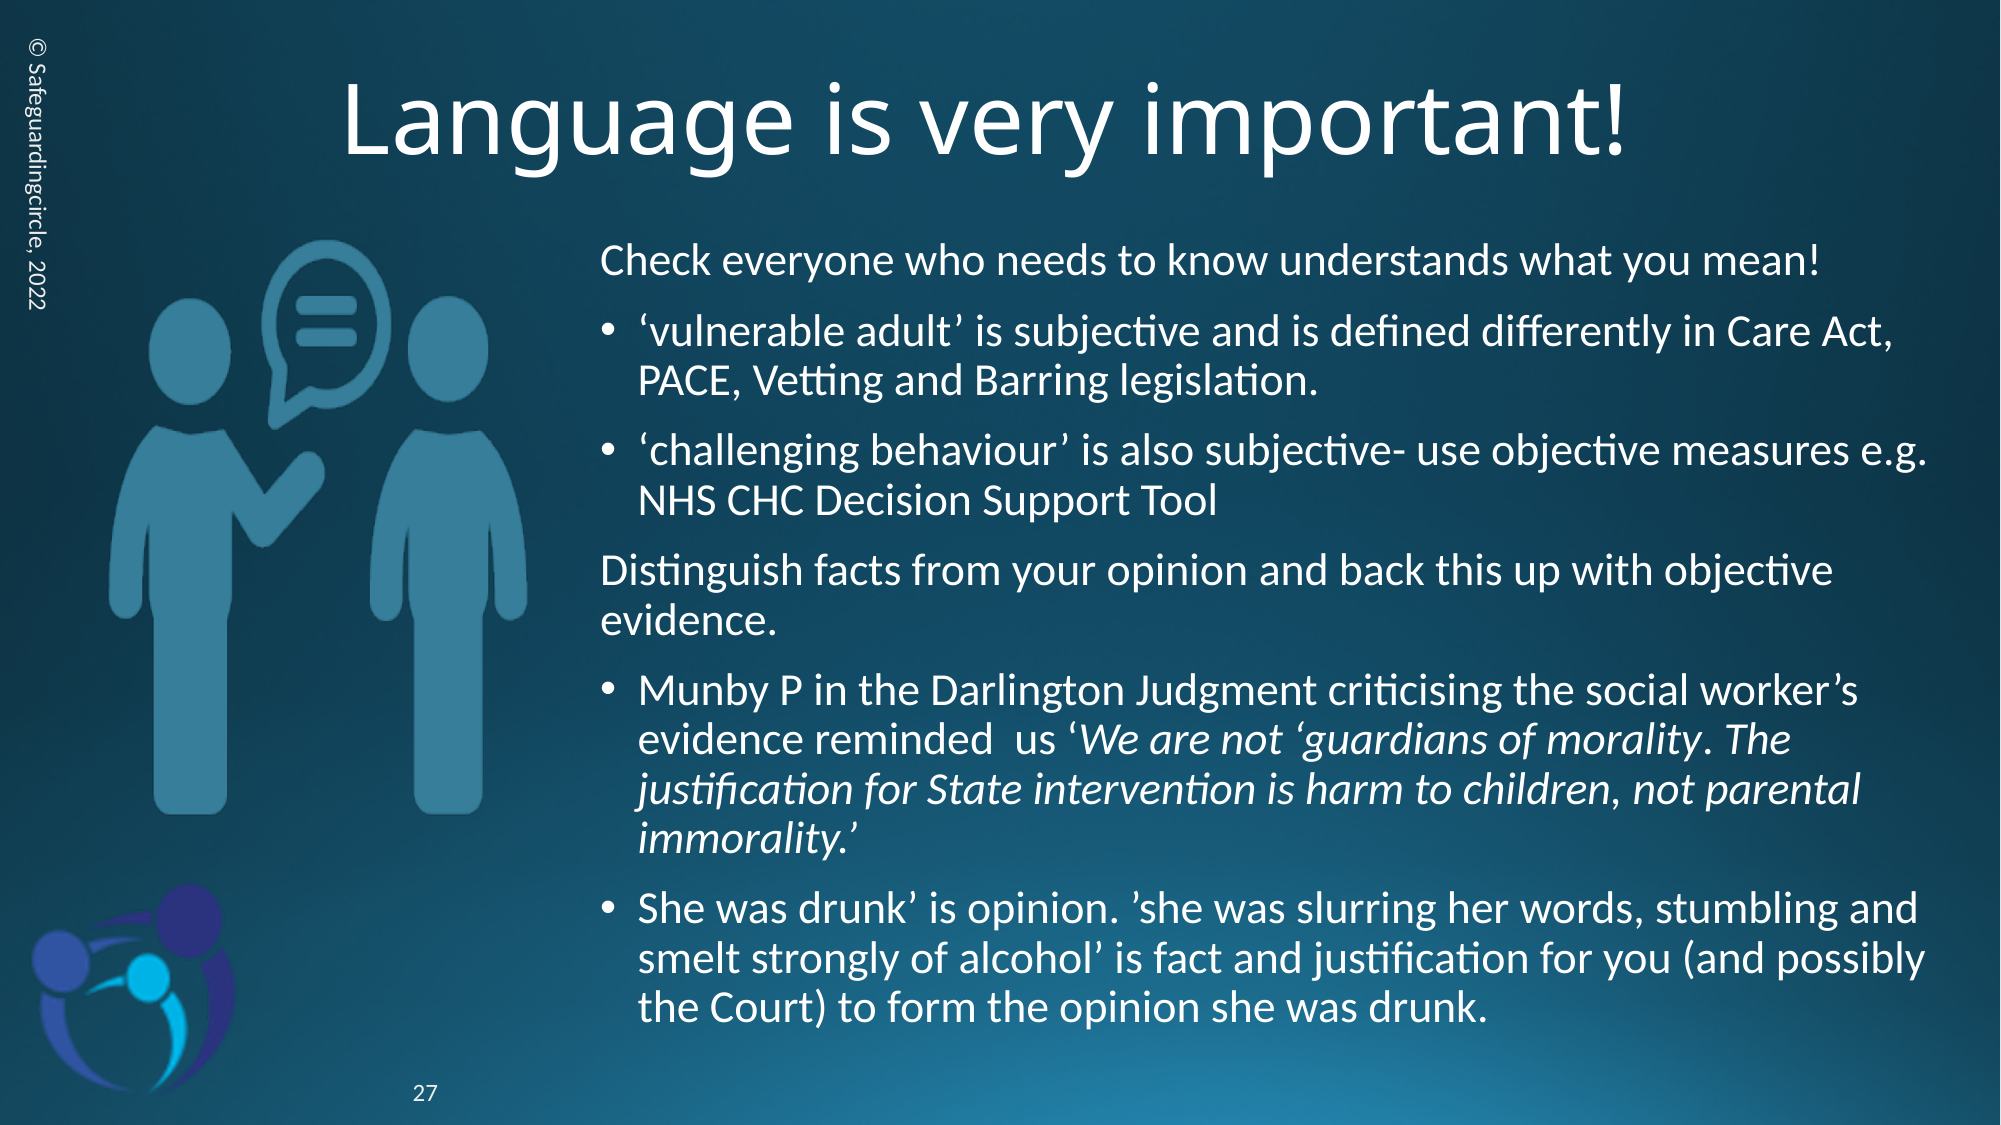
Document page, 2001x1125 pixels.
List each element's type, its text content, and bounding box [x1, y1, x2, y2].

slide_number 27 [3, 1061, 454, 1121]
picture [0, 0, 2001, 1125]
list Check everyone who needs to know understands what you mean! ‘vulnerable adult’ is subjective and is defined differently in Care Act, PACE, Vetting and Barring legislation. ‘challenging behaviour’ is also subjective- use objective measures e.g. NHS CHC Decision Support Tool Distinguish facts from your opinion and back this up with objective evidence. Munby P in the Darlington Judgment criticising the social worker’s evidence reminded us ‘We are not ‘guardians of morality. The justification for State intervention is harm to children, not parental immorality.’ She was drunk’ is opinion. ’she was slurring her words, stumbling and smelt strongly of alcohol’ is fact and justification for you (and possibly the Court) to form the opinion she was drunk. [585, 228, 1955, 991]
title Language is very important! [324, 48, 1659, 197]
footer © Safeguardingcircle, 2022 [9, 22, 70, 698]
